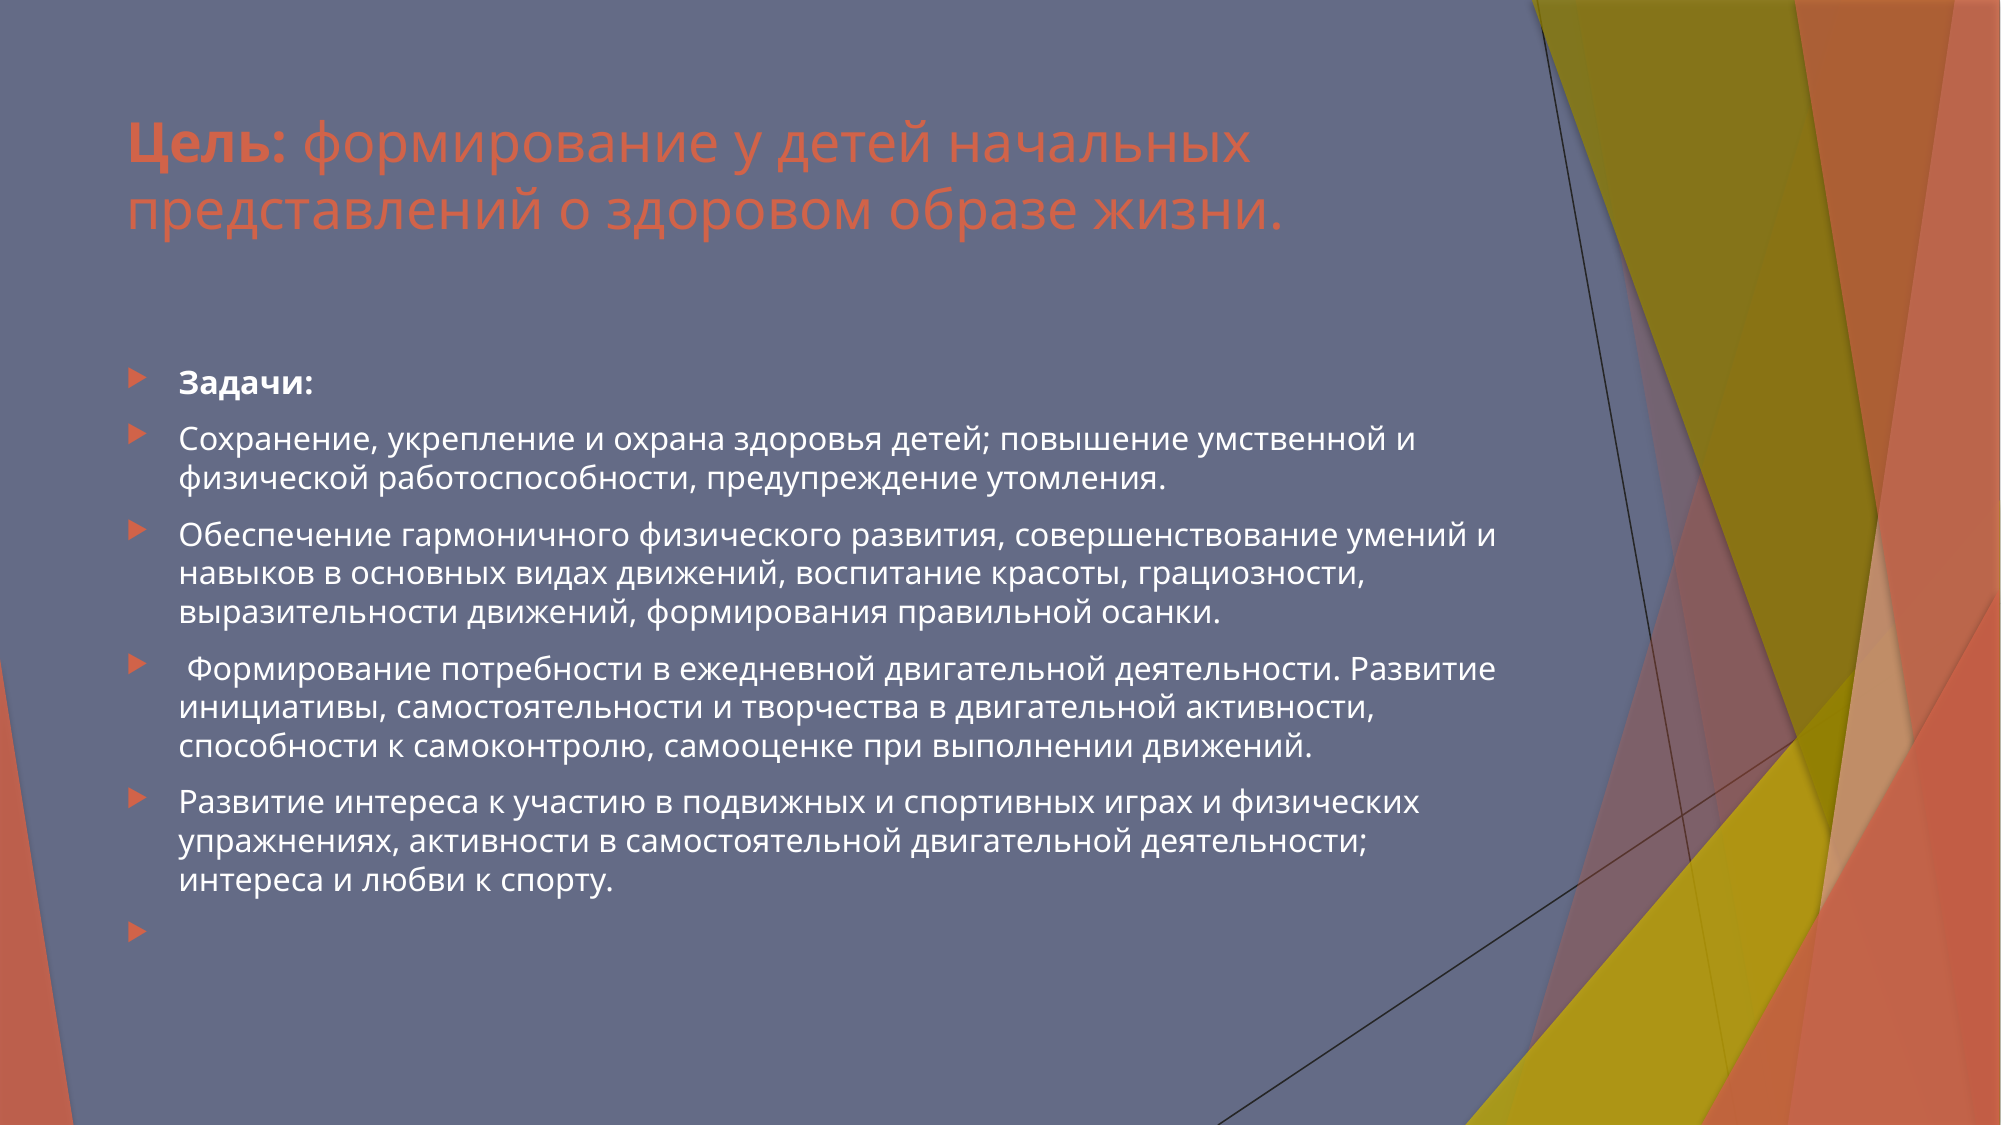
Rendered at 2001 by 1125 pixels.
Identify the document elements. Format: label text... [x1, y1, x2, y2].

list Задачи: Сохранение, укрепление и охрана здоровья детей; повышение умственной и физической работоспособности, предупреждение утомления. Обеспечение гармоничного физического развития, совершенствование умений и навыков в основных видах движений, воспитание красоты, грациозности, выразительности движений, формирования правильной осанки. Формирование потребности в ежедневной двигательной деятельности. Развитие инициативы, самостоятельности и творчества в двигательной активности, способности к самоконтролю, самооценке при выполнении движений. Развитие интереса к участию в подвижных и спортивных играх и физических упражнениях, активности в самостоятельной двигательной деятельности; интереса и любви к спорту. [111, 354, 1522, 992]
title Цель: формирование у детей начальных представлений о здоровом образе жизни. [111, 99, 1522, 317]
